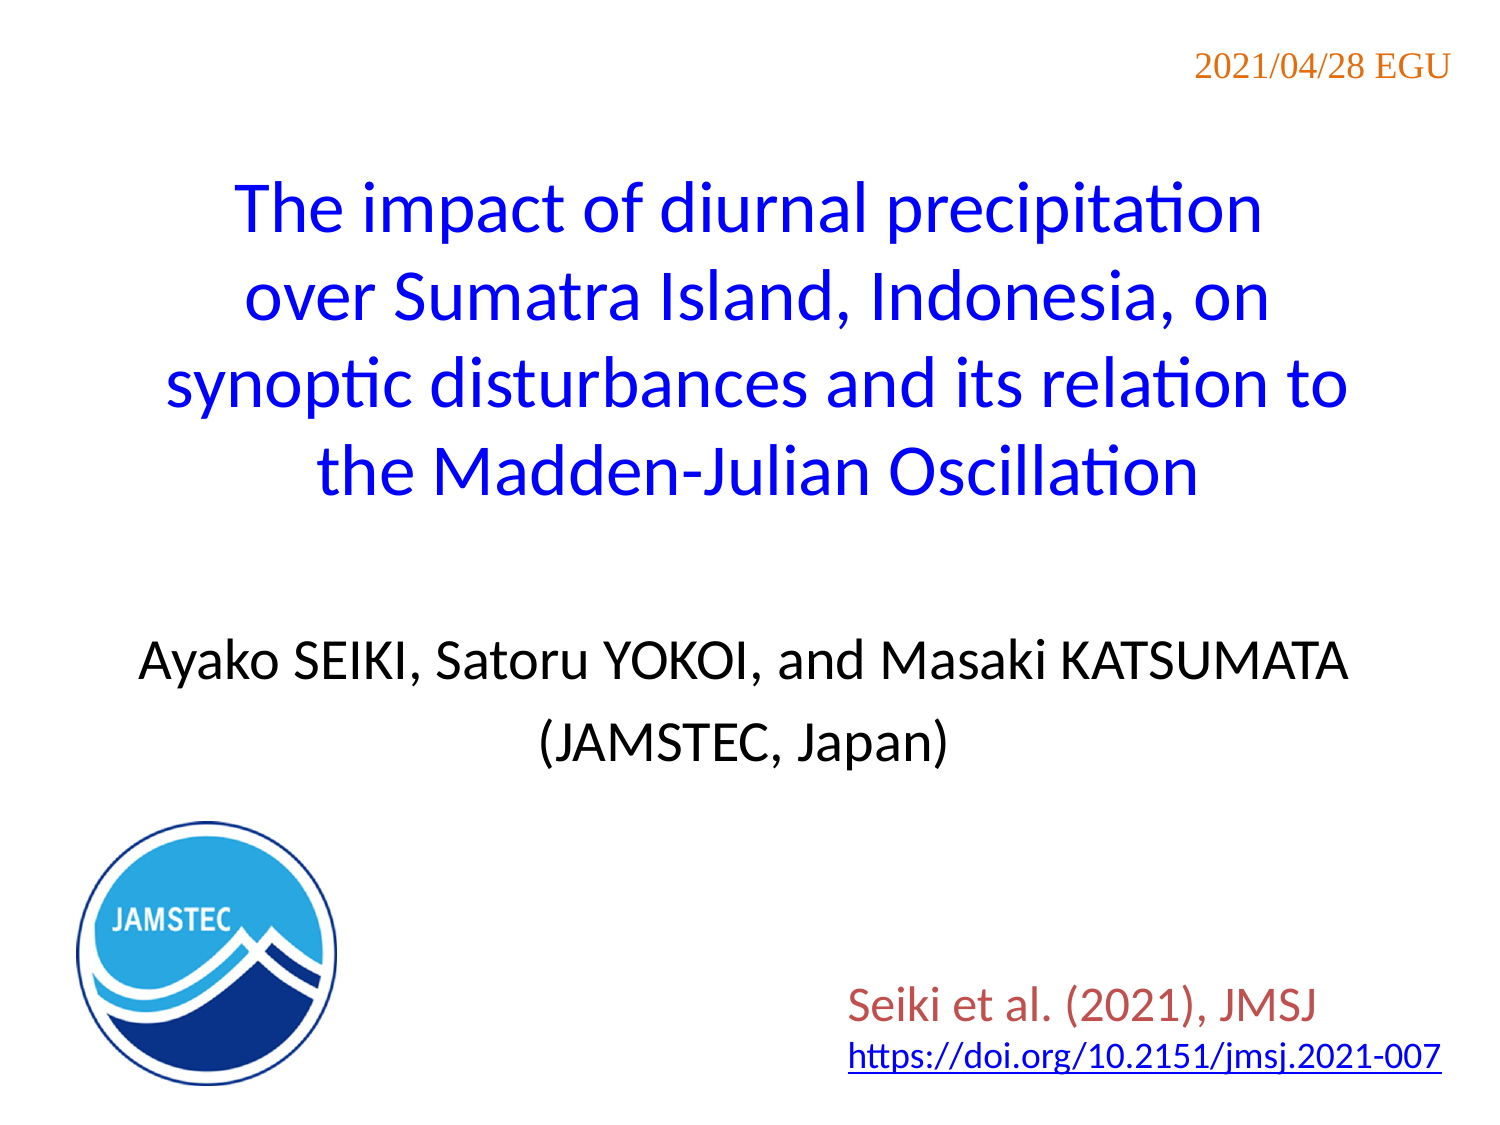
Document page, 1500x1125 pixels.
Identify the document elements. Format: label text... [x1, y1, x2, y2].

text_box Seiki et al. (2021), JMSJ https://doi.org/10.2151/jmsj.2021-007 [832, 964, 1459, 1084]
text_box 2021/04/28 EGU [1179, 33, 1483, 94]
title The impact of diurnal precipitation over Sumatra Island, Indonesia, on synoptic disturbances and its relation to the Madden-Julian Oscillation [53, 149, 1447, 521]
picture [76, 821, 337, 1086]
subtitle Ayako SEIKI, Satoru YOKOI, and Masaki KATSUMATA (JAMSTEC, Japan) [53, 613, 1436, 799]
